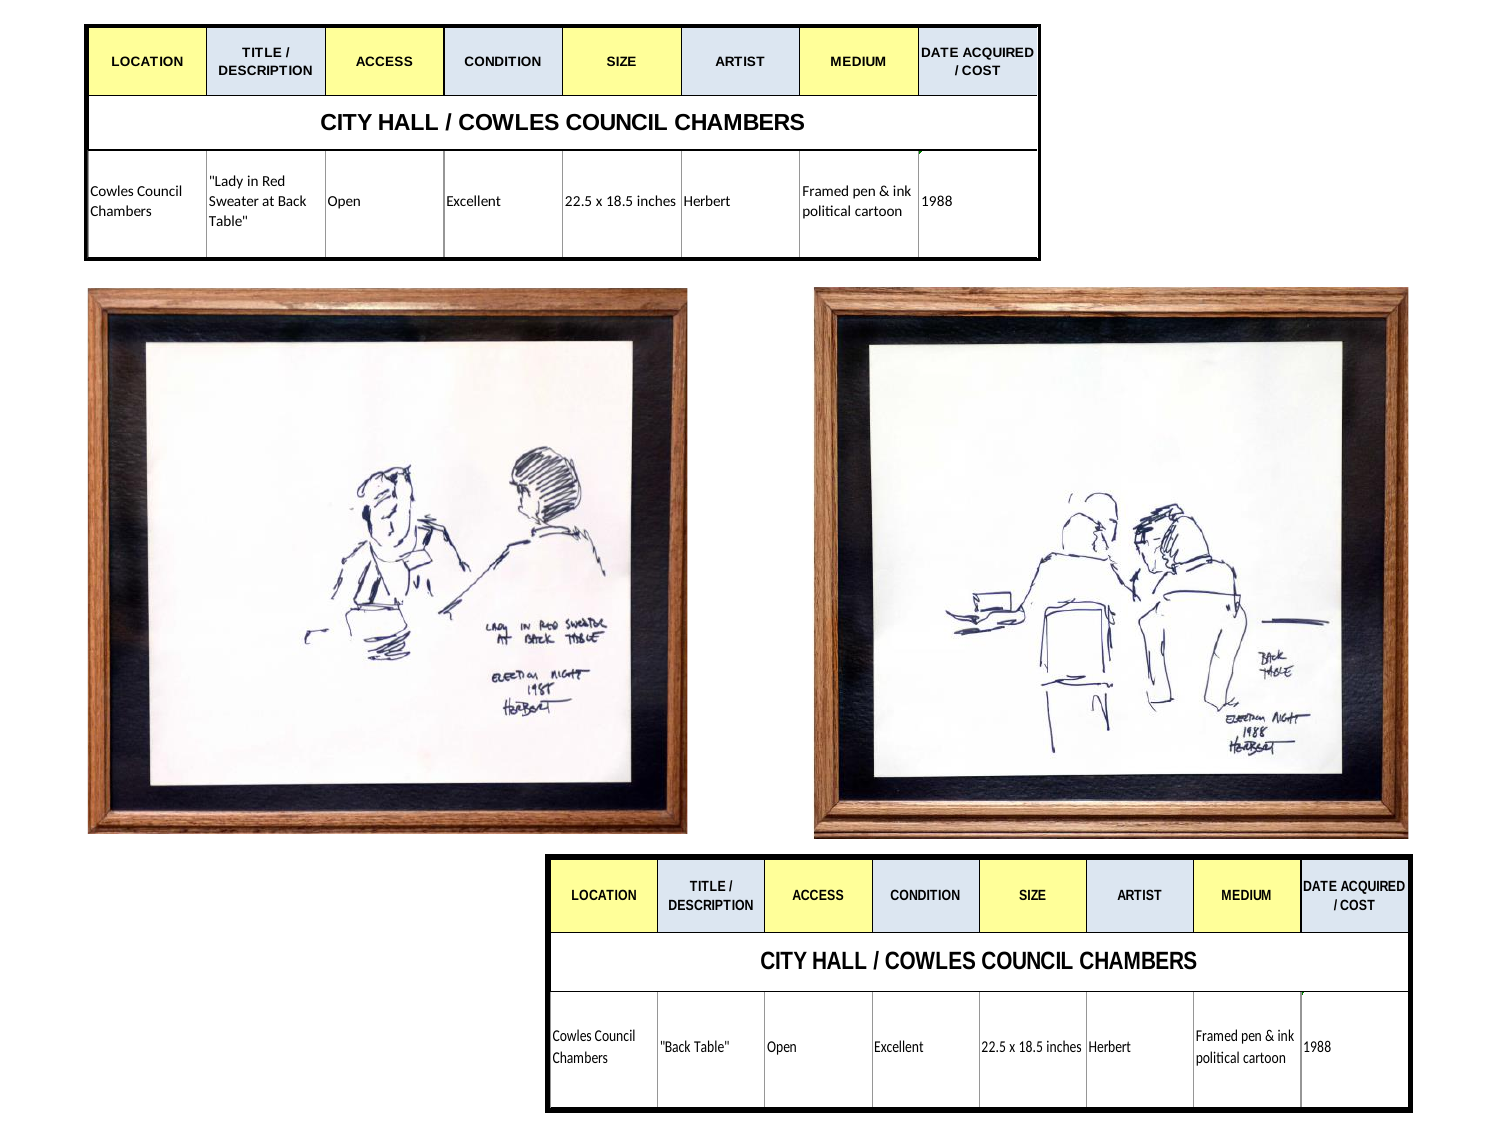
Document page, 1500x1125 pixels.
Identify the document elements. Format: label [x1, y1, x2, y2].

picture [87, 287, 688, 834]
text_box [549, 858, 1409, 1109]
text_box [87, 26, 1038, 259]
picture [812, 287, 1409, 839]
